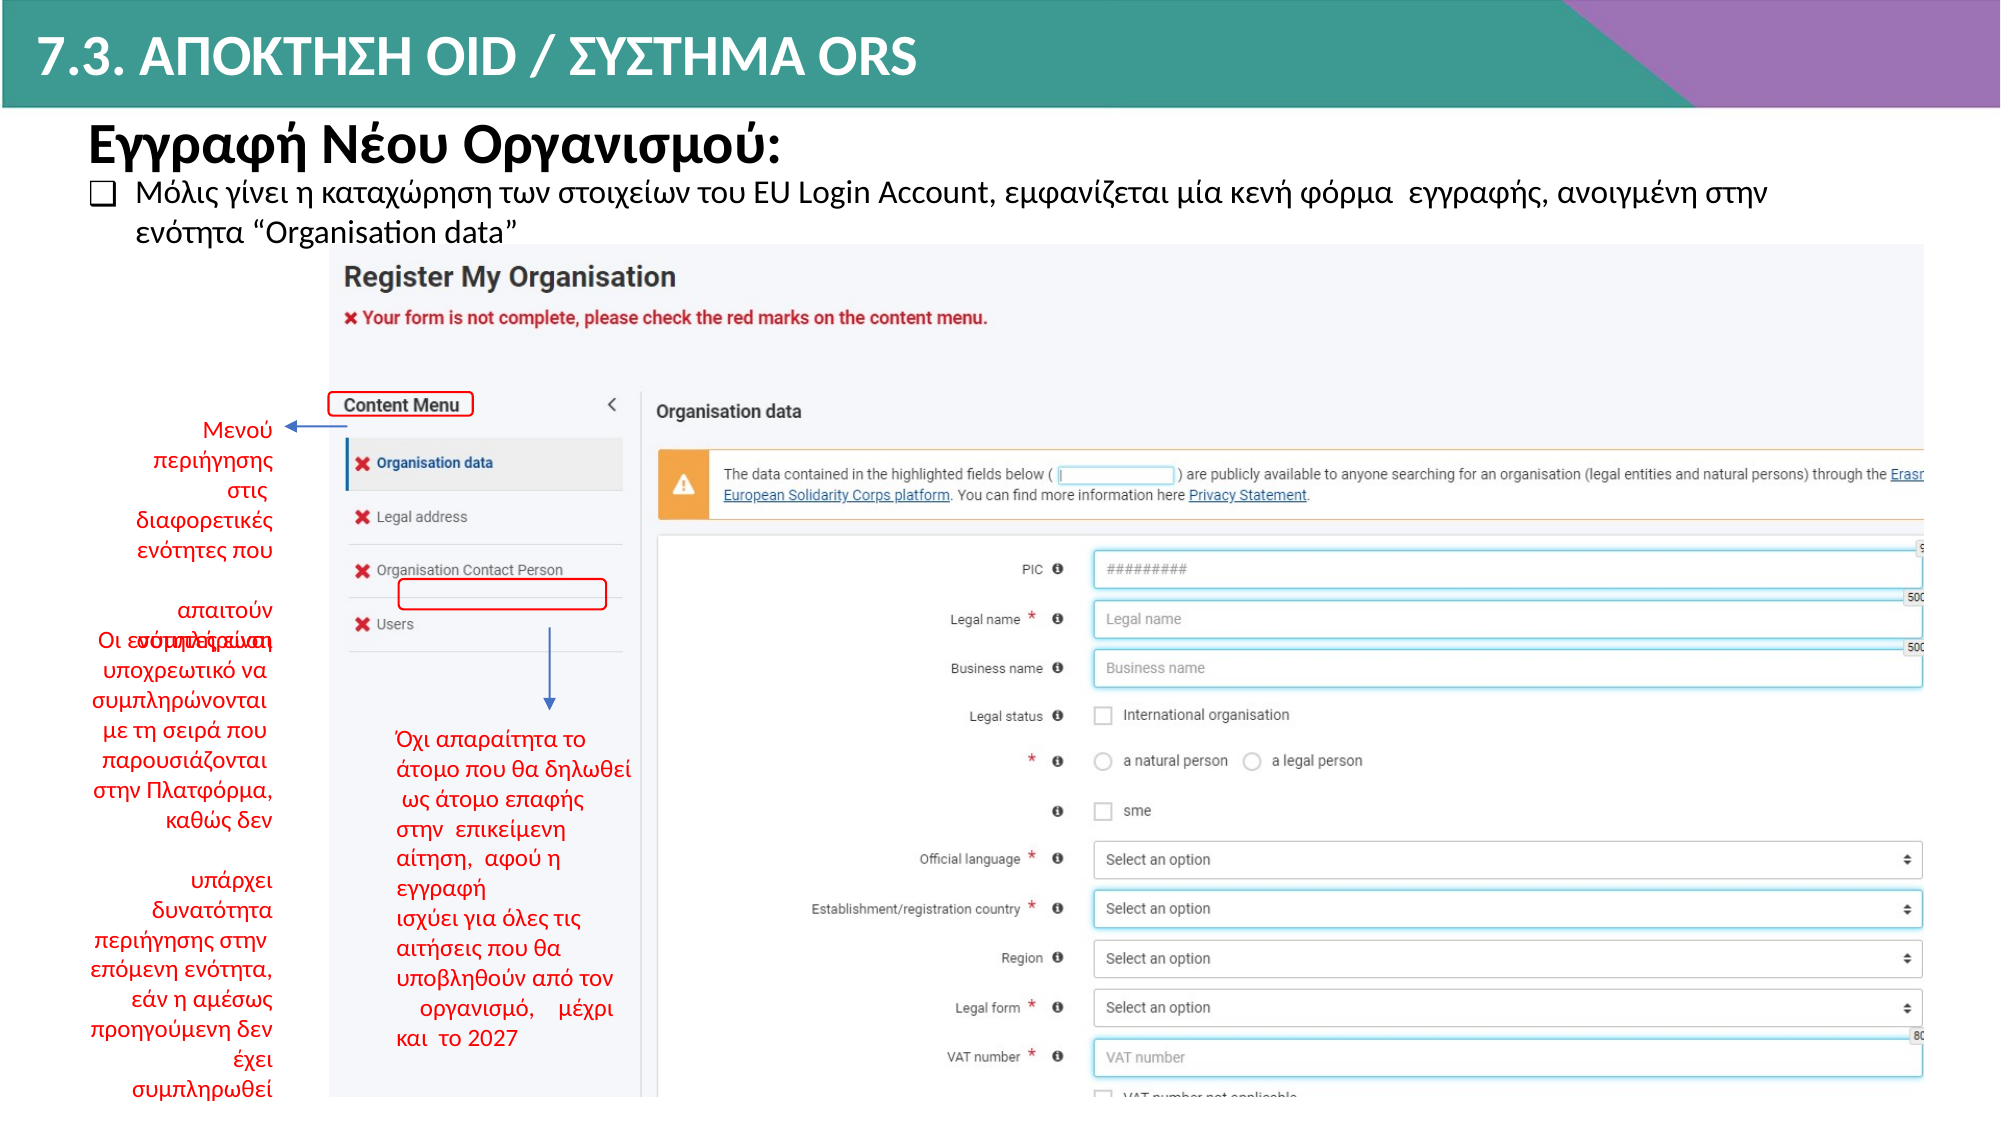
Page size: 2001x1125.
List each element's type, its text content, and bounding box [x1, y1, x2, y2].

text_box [284, 419, 607, 711]
picture [0, 0, 2001, 1125]
text_box 7.3. ΑΠΟΚΤΗΣΗ OID / ΣΥΣΤΗΜΑ ORS [21, 9, 1775, 95]
text_box Οι ενότητες είναι υποχρεωτικό να συμπληρώνονται με τη σειρά που παρουσιάζονται στην Πλατφόρμα, καθώς δεν υπάρχει δυνατότητα περιήγησης στην επόμενη ενότητα, εάν η αμέσως προηγούμενη δεν έχει συμπληρωθεί [86, 621, 275, 1103]
text_box Μενού περιήγησης στις διαφορετικές ενότητες που απαιτούν συμπλήρωση [104, 411, 275, 621]
text_box Μόλις γίνει η καταχώρηση των στοιχείων του EU Login Account, εμφανίζεται μία κενή φόρμα εγγραφής, ανοιγμένη στην ενότητα “Organisation data” [86, 168, 1877, 250]
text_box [328, 243, 1925, 1097]
text_box Εγγραφή Νέου Οργανισμού: [86, 103, 1504, 175]
